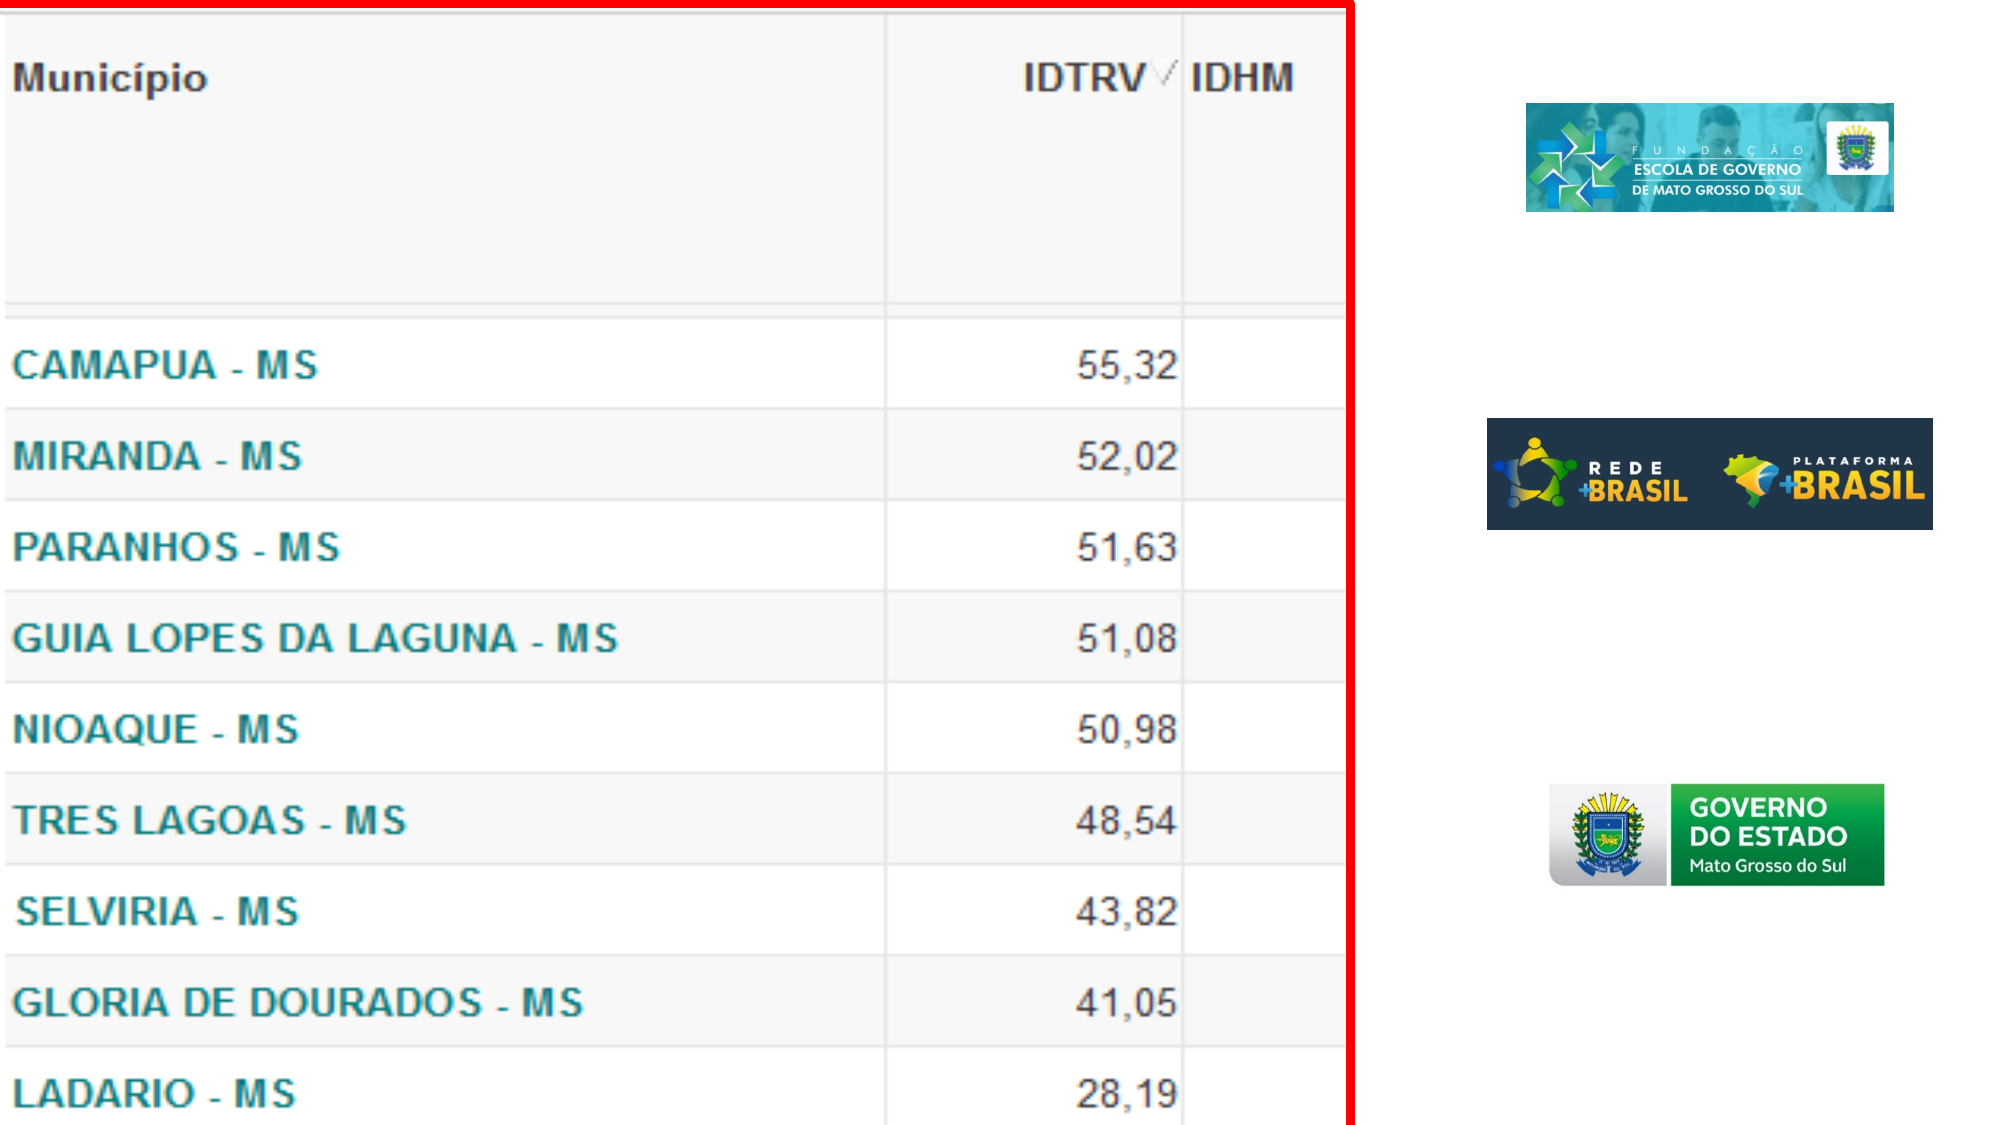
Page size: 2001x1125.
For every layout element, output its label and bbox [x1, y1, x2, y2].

picture [1487, 418, 1933, 530]
picture [1526, 103, 1894, 212]
picture [1544, 779, 1889, 890]
picture [0, 8, 1346, 1125]
